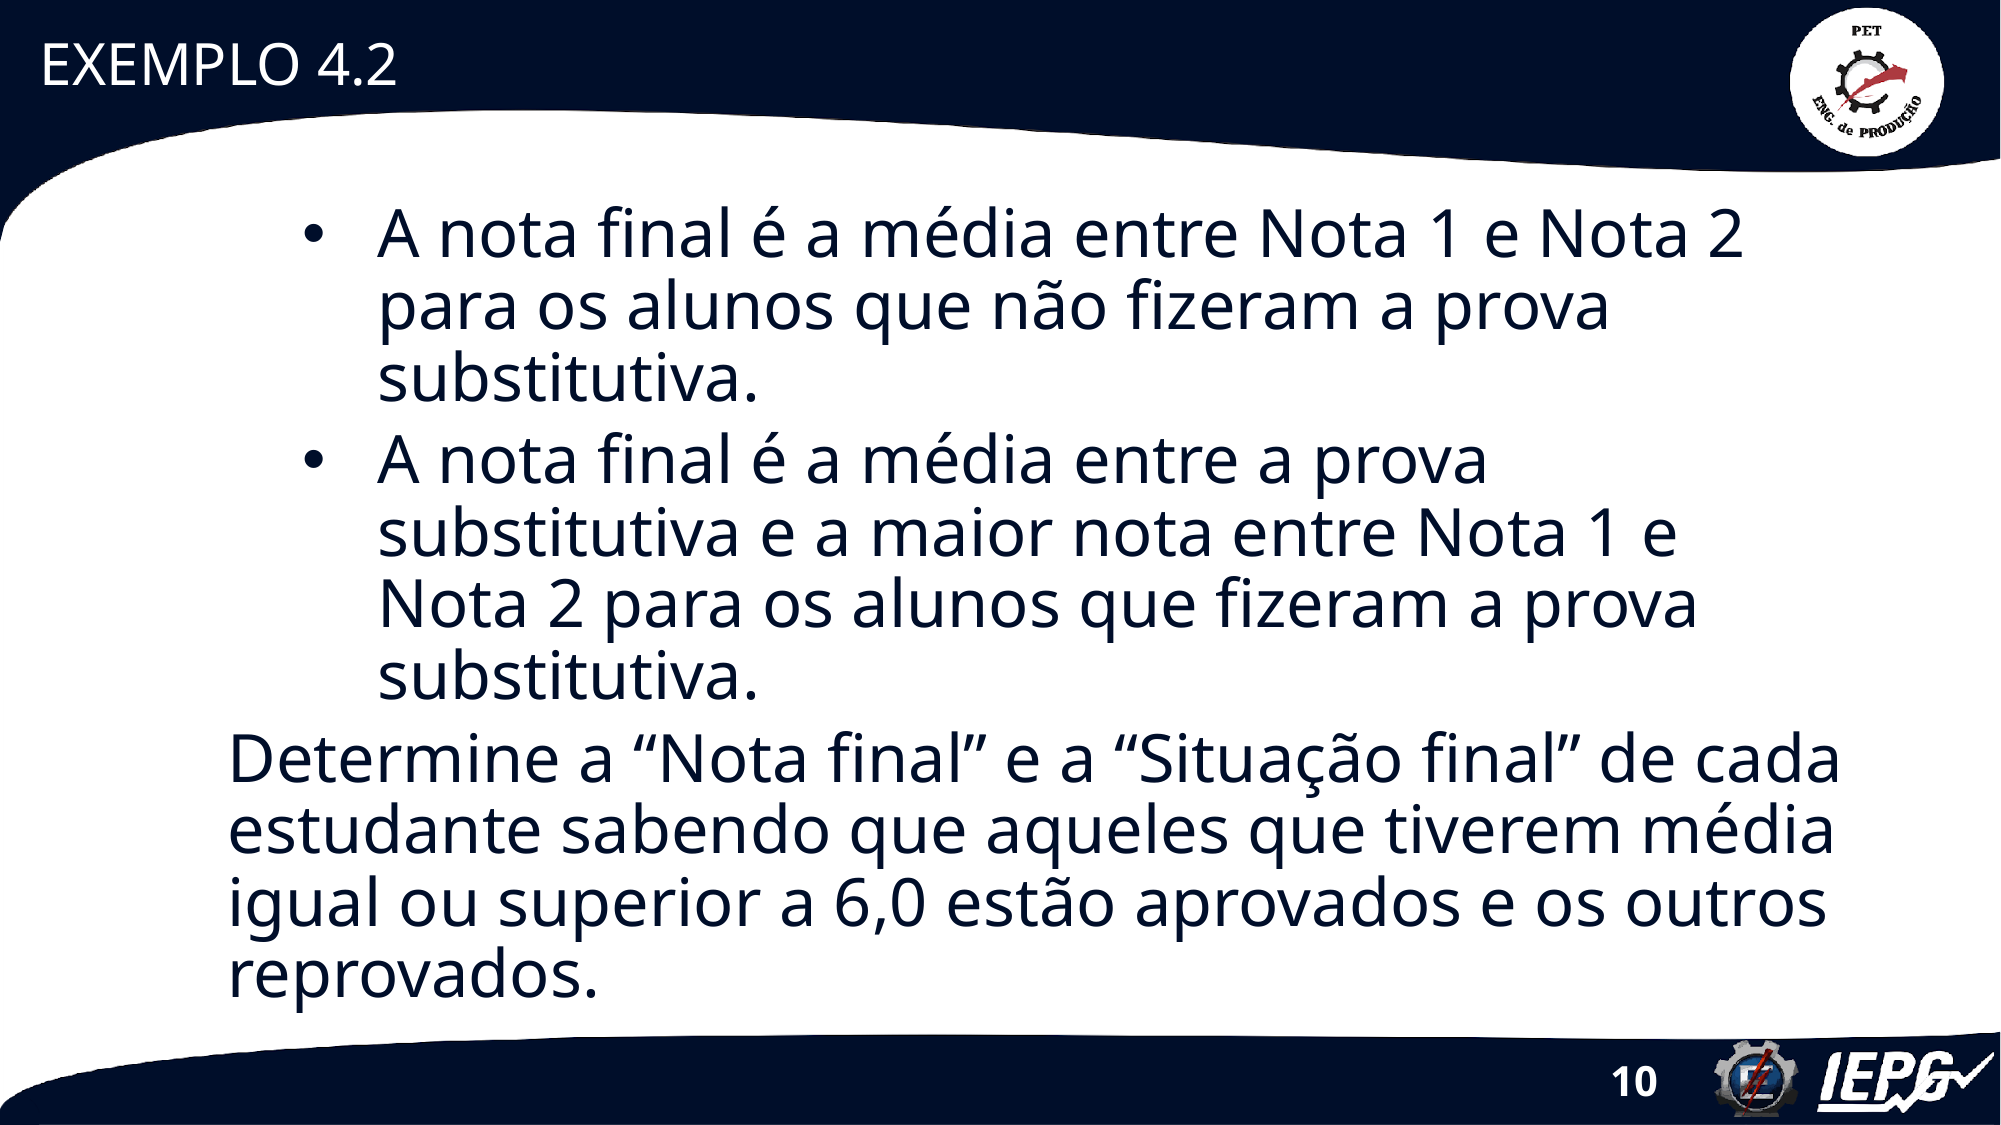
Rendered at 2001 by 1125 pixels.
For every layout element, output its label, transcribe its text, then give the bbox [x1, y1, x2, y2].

list A nota final é a média entre Nota 1 e Nota 2 para os alunos que não fizeram a prova substitutiva. A nota final é a média entre a prova substitutiva e a maior nota entre Nota 1 e Nota 2 para os alunos que fizeram a prova substitutiva. Determine a “Nota final” e a “Situação final” de cada estudante sabendo que aqueles que tiverem média igual ou superior a 6,0 estão aprovados e os outros reprovados. [137, 206, 1863, 1006]
slide_number ‹#› [1595, 1047, 1700, 1113]
picture [0, 8, 2001, 1117]
title EXEMPLO 4.2 [24, 21, 1618, 112]
